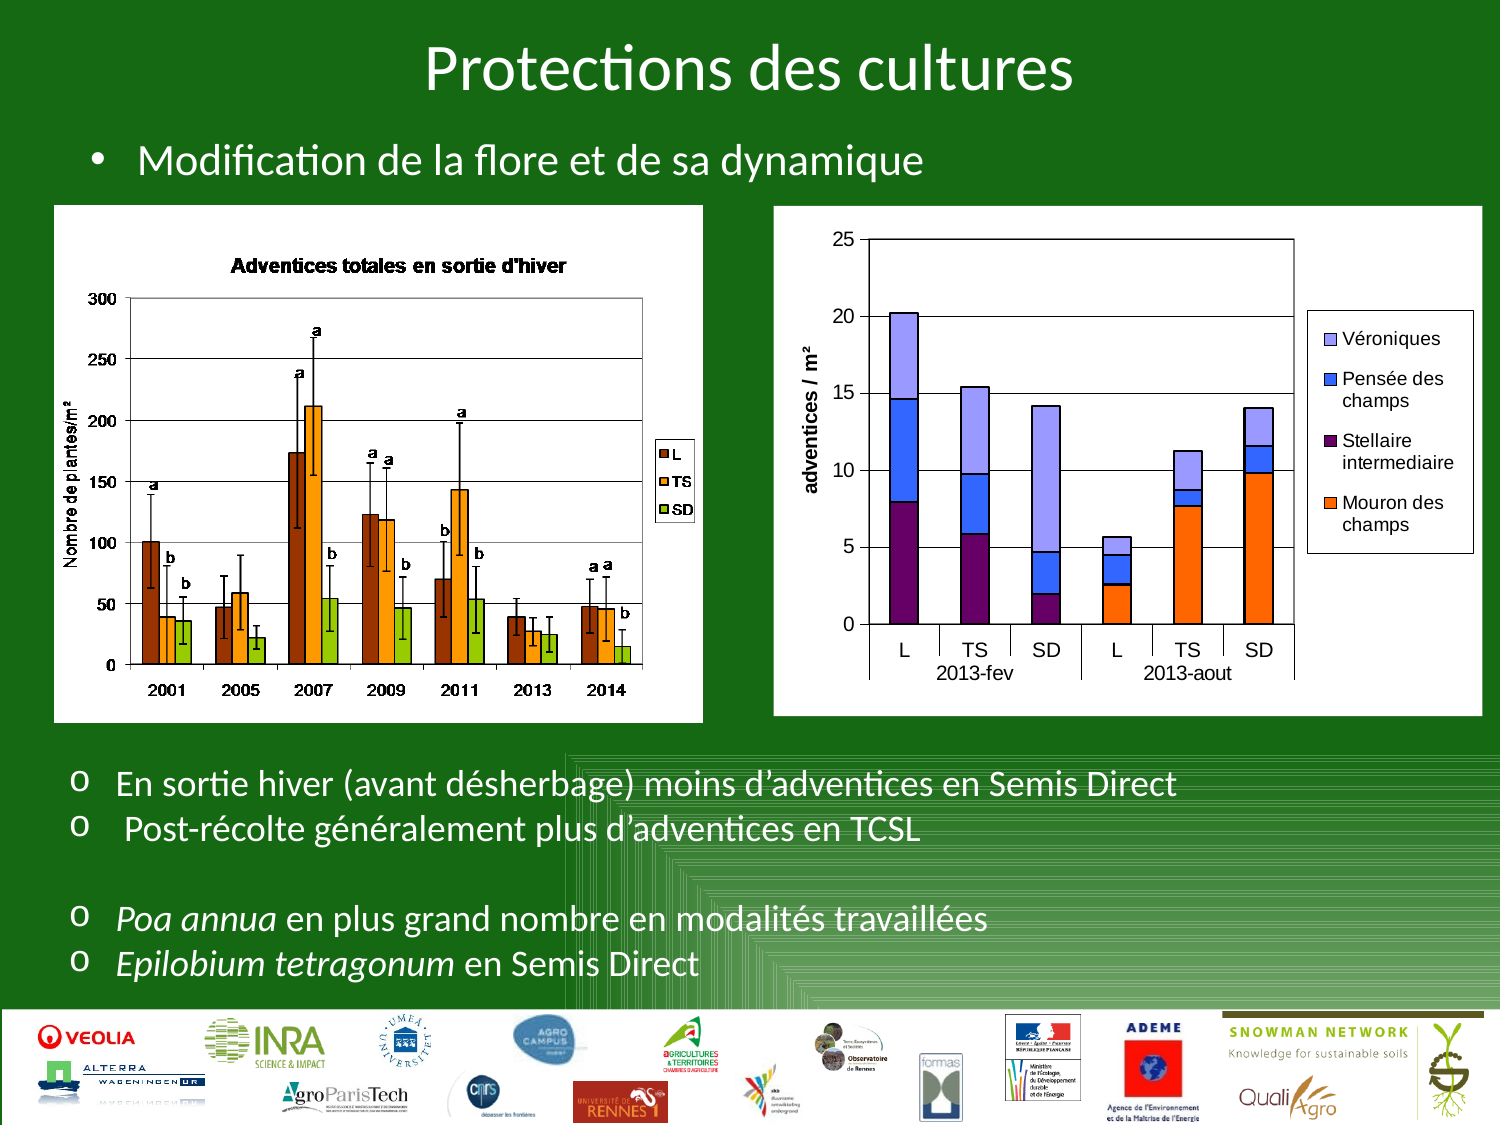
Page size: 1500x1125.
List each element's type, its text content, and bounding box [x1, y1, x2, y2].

chart [773, 205, 1483, 717]
picture [379, 1014, 431, 1067]
picture [1107, 1023, 1199, 1122]
picture [1222, 1011, 1484, 1121]
picture [735, 1017, 892, 1125]
picture [24, 1011, 325, 1122]
picture [1005, 1014, 1081, 1101]
picture [53, 205, 703, 724]
picture [281, 1082, 408, 1113]
list Modification de la flore et de sa dynamique [75, 123, 1425, 193]
picture [919, 1053, 963, 1122]
text_box En sortie hiver (avant désherbage) moins d’adventices en Semis Direct Post-récolte généralement plus d’adventices en TCSL Poa annua en plus grand nombre en modalités travaillées Epilobium tetragonum en Semis Direct [53, 751, 1388, 992]
picture [655, 1015, 727, 1073]
picture [441, 1014, 589, 1117]
title Protections des cultures [75, 6, 1425, 122]
picture [573, 1081, 668, 1123]
